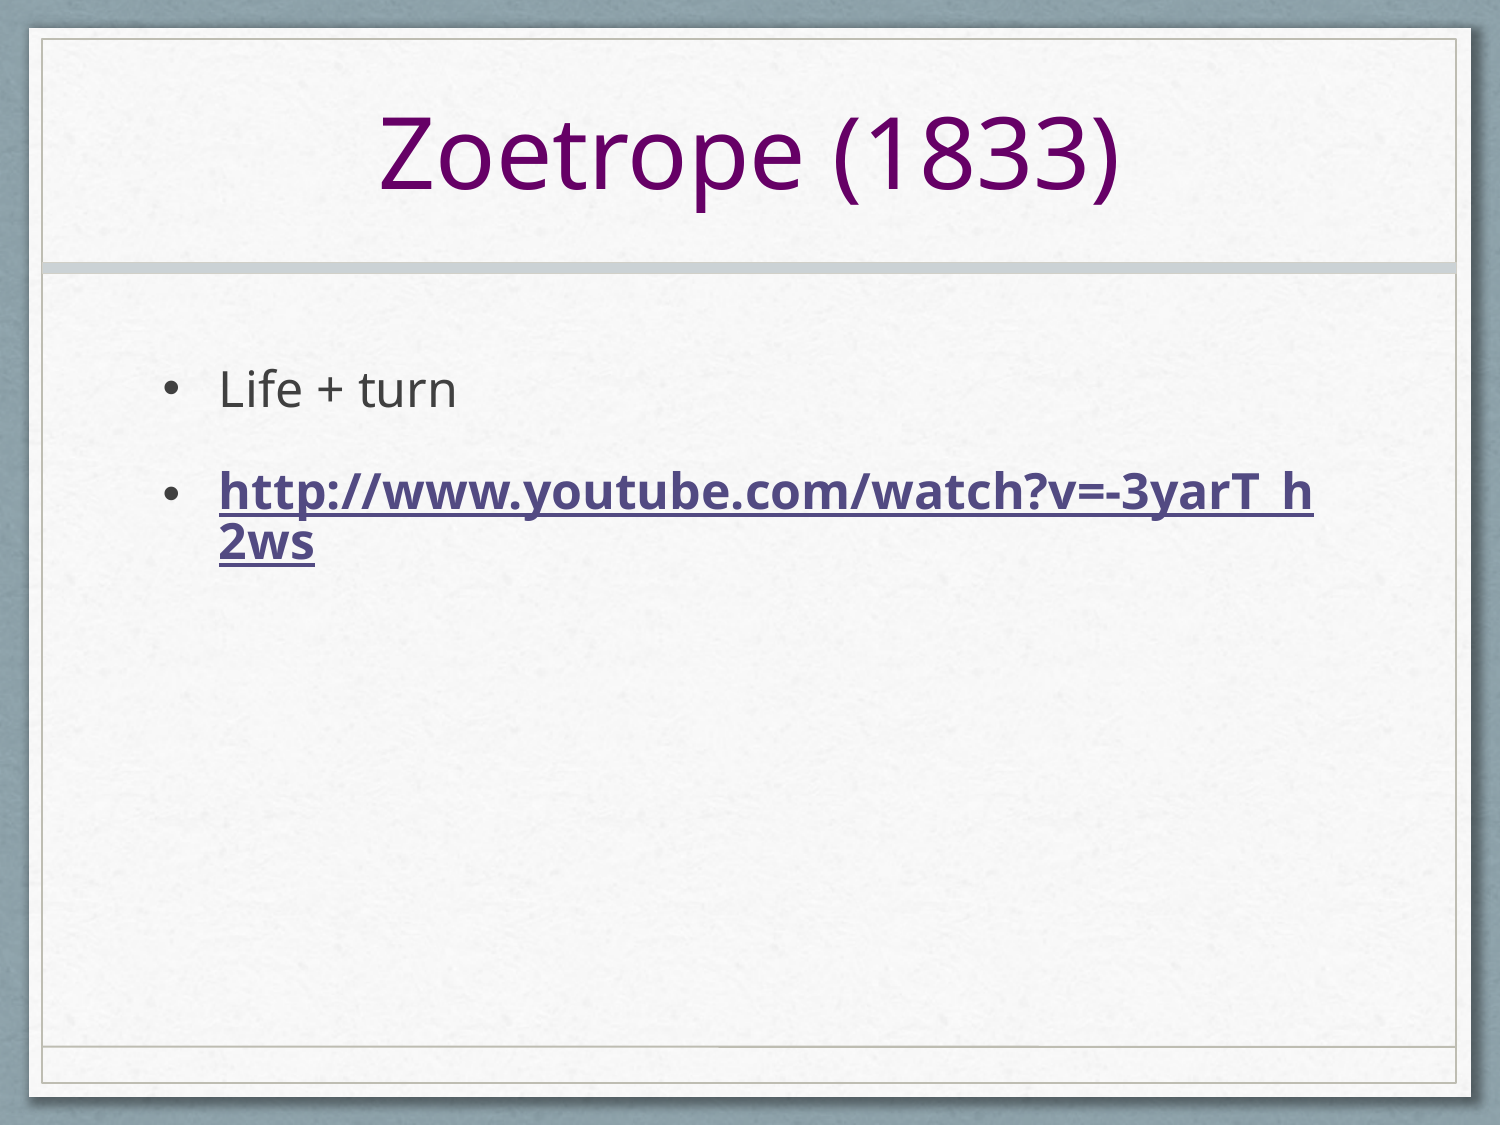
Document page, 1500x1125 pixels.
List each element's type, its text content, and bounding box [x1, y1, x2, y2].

title Zoetrope (1833) [147, 39, 1353, 261]
list Life + turn http://www.youtube.com/watch?v=-3yarT_h2ws [147, 349, 1353, 996]
picture [29, 28, 1471, 1097]
